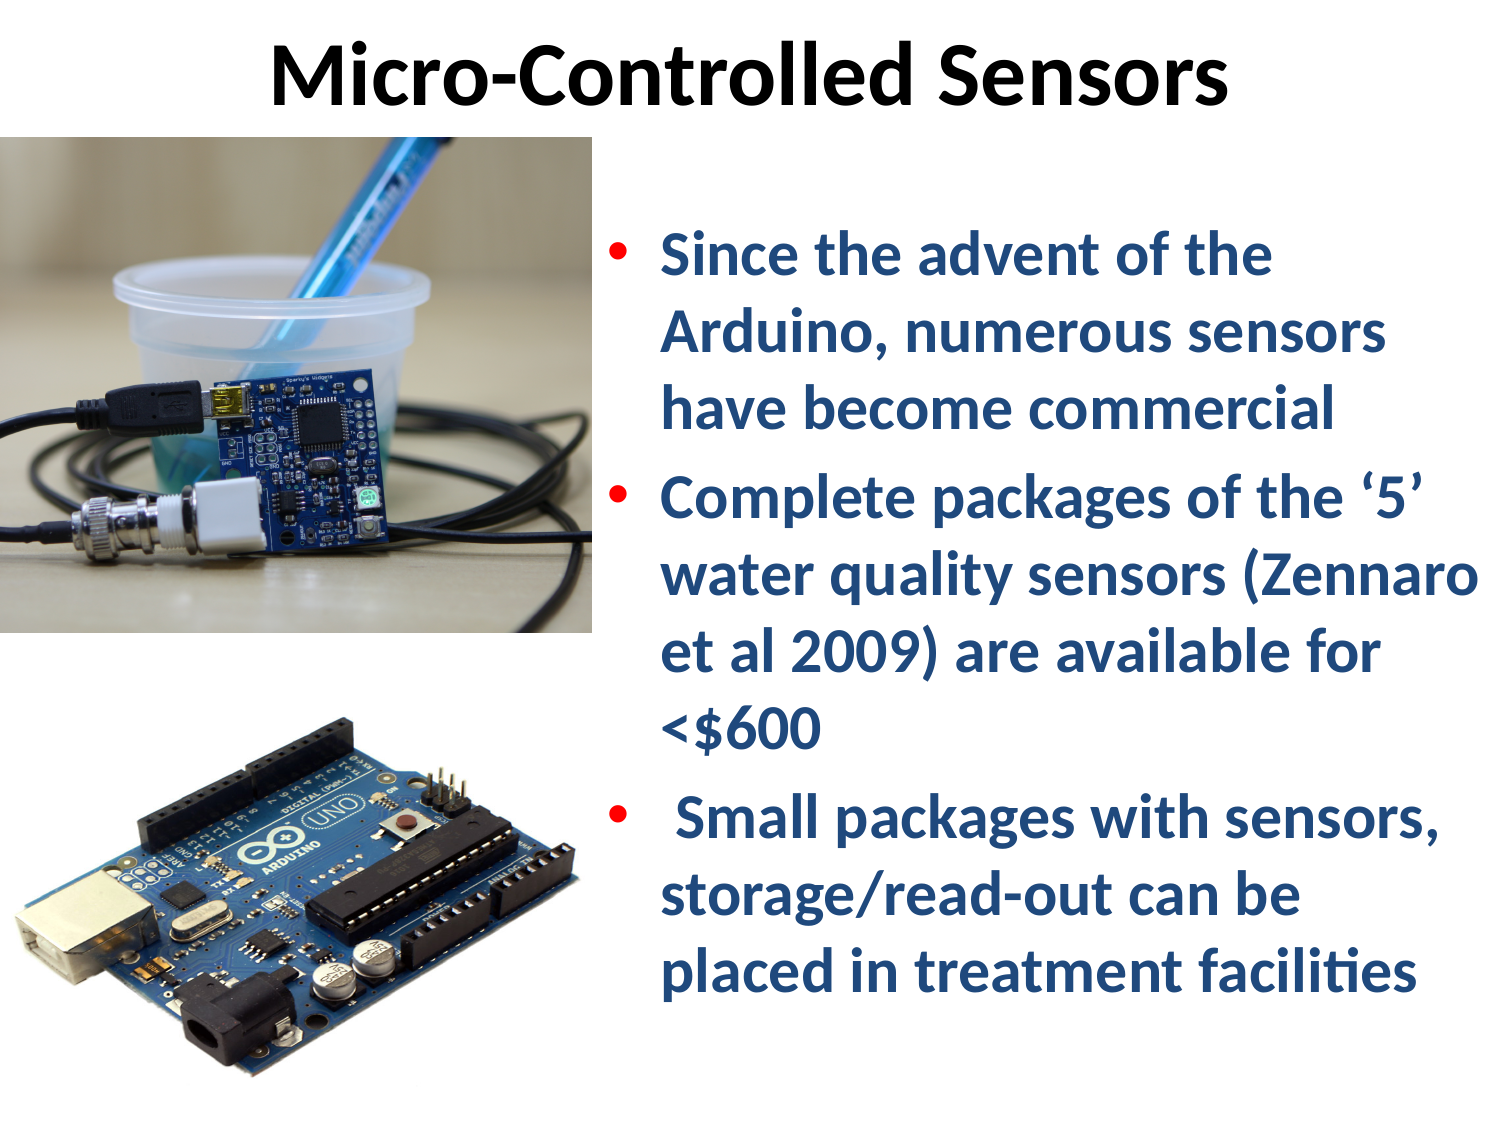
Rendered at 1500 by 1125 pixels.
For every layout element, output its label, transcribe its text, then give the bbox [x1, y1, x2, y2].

picture [0, 137, 592, 633]
title Micro-Controlled Sensors [0, 0, 1500, 138]
list Since the advent of the Arduino, numerous sensors have become commercial Complete packages of the ‘5’ water quality sensors (Zennaro et al 2009) are available for <$600 Small packages with sensors, storage/read-out can be placed in treatment facilities [591, 204, 1500, 1016]
picture [0, 668, 592, 1125]
